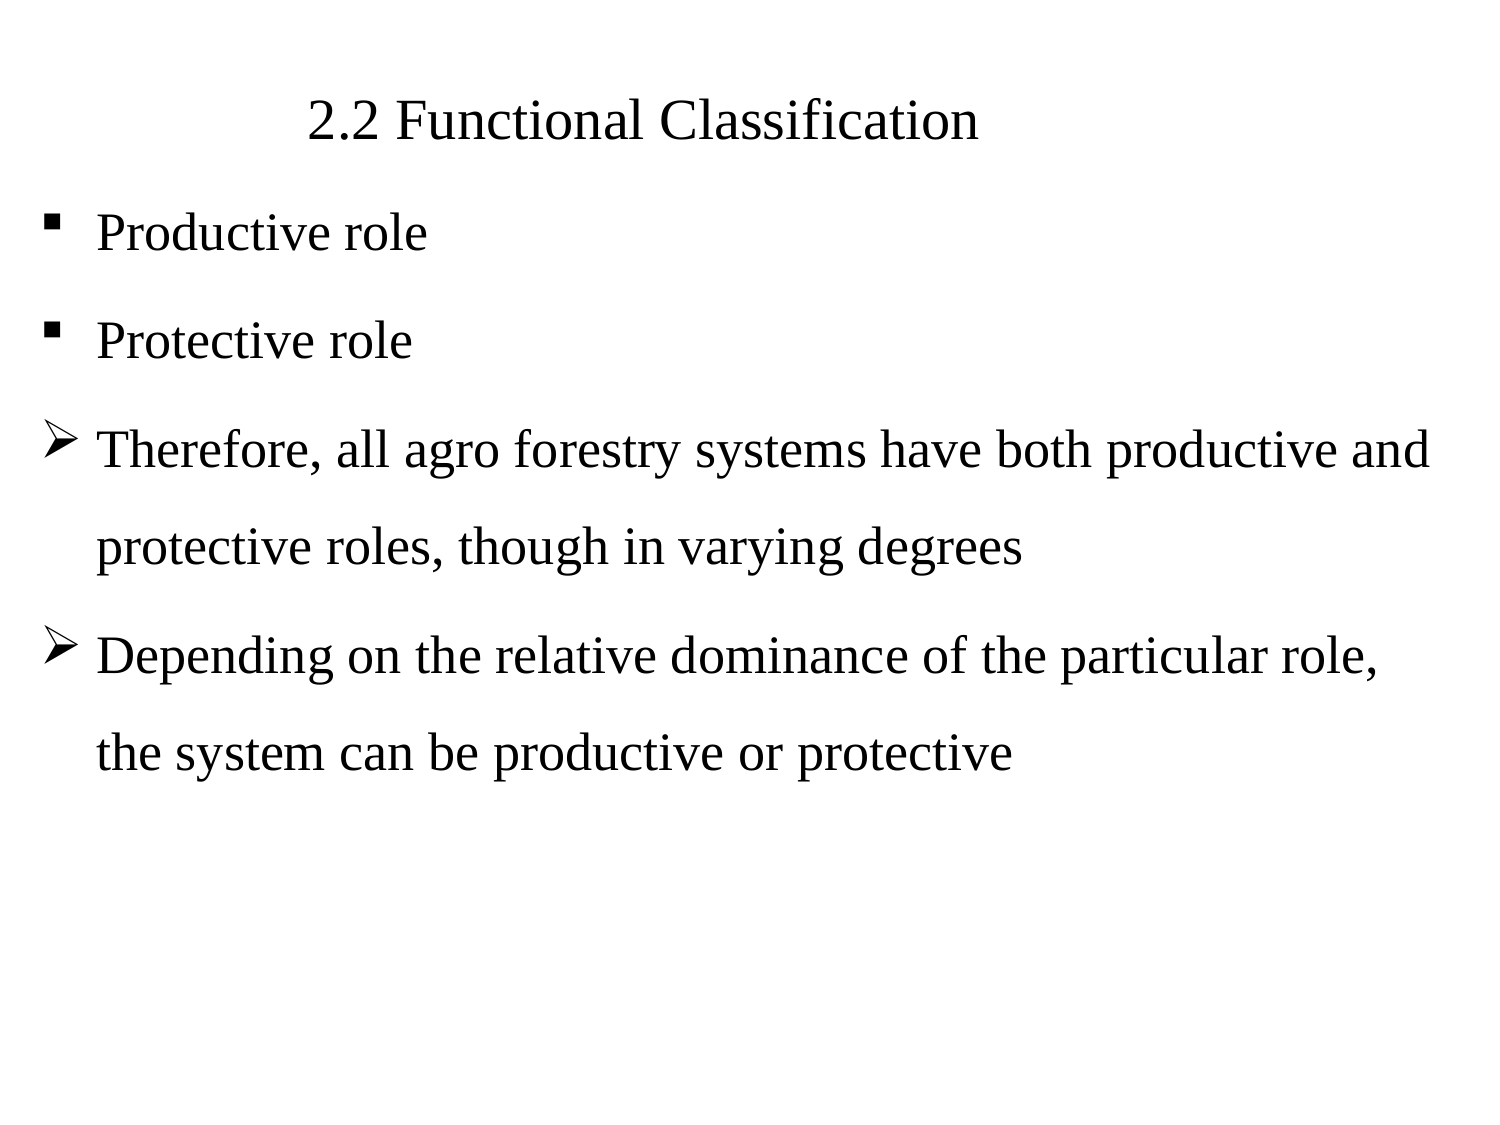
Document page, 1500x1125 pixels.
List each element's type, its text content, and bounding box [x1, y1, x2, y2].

list 2.2 Functional Classification Productive role Protective role Therefore, all agro forestry systems have both productive and protective roles, though in varying degrees Depending on the relative dominance of the particular role, the system can be productive or protective [24, 24, 1475, 1088]
